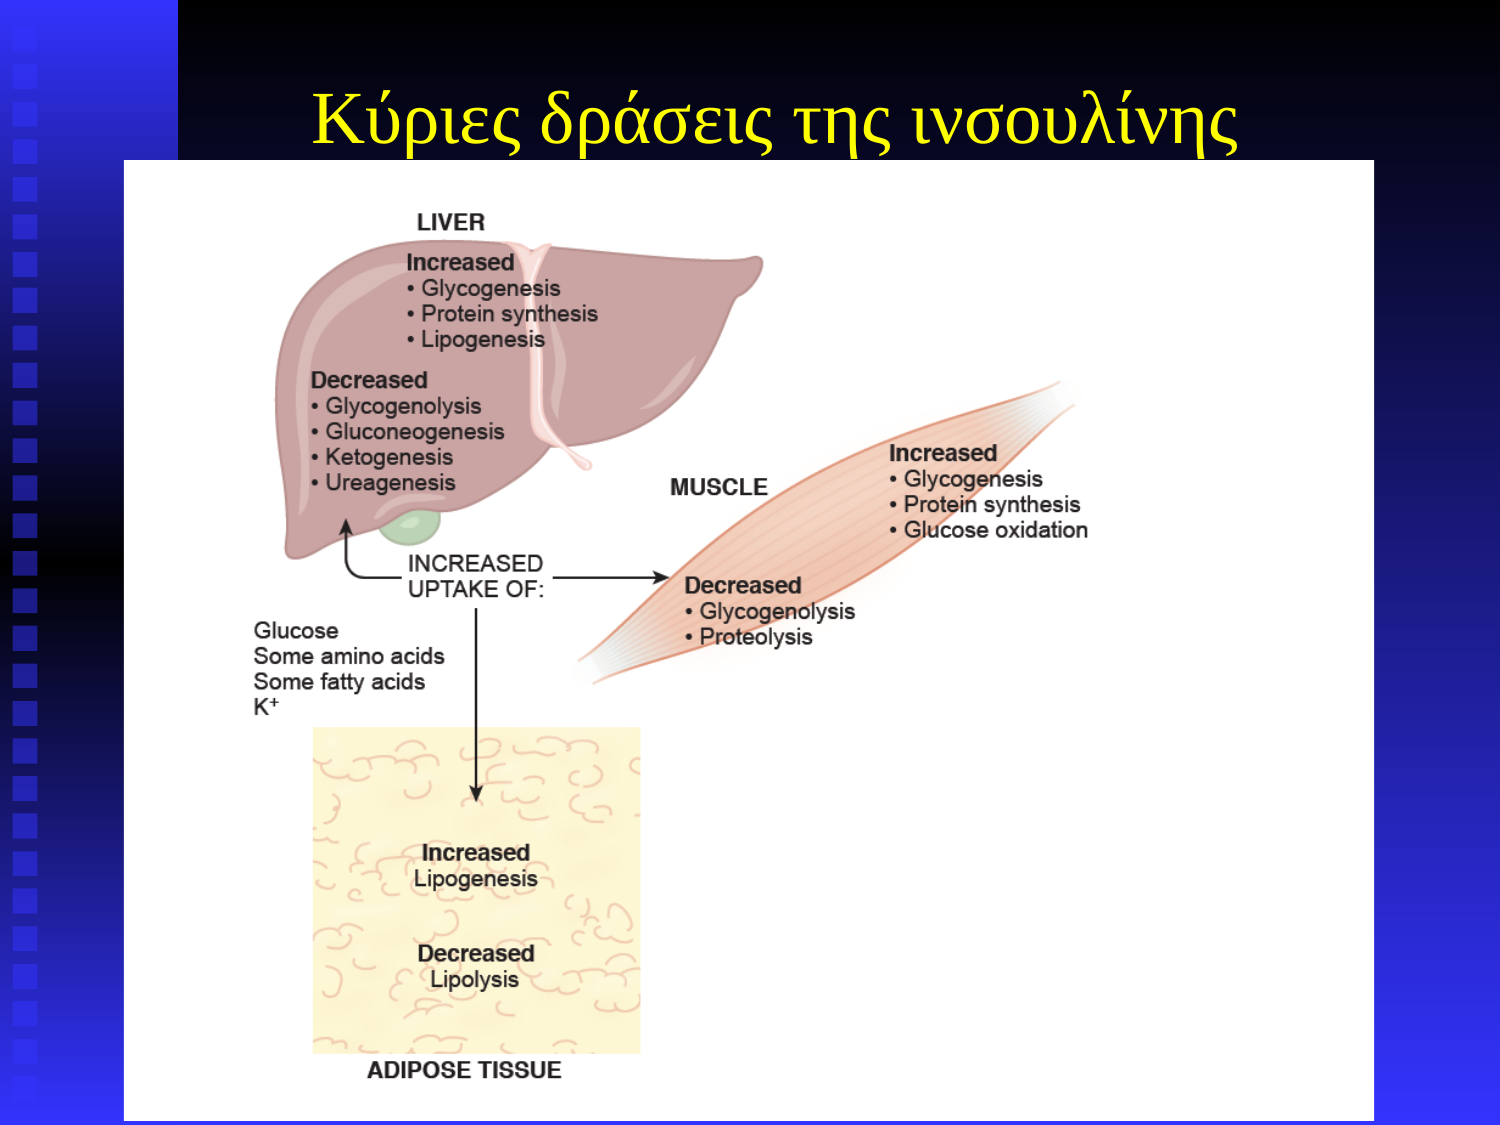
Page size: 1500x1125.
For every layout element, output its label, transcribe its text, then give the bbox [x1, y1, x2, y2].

picture [123, 160, 1375, 1121]
title Κύριες δράσεις της ινσουλίνης [88, 42, 1463, 185]
